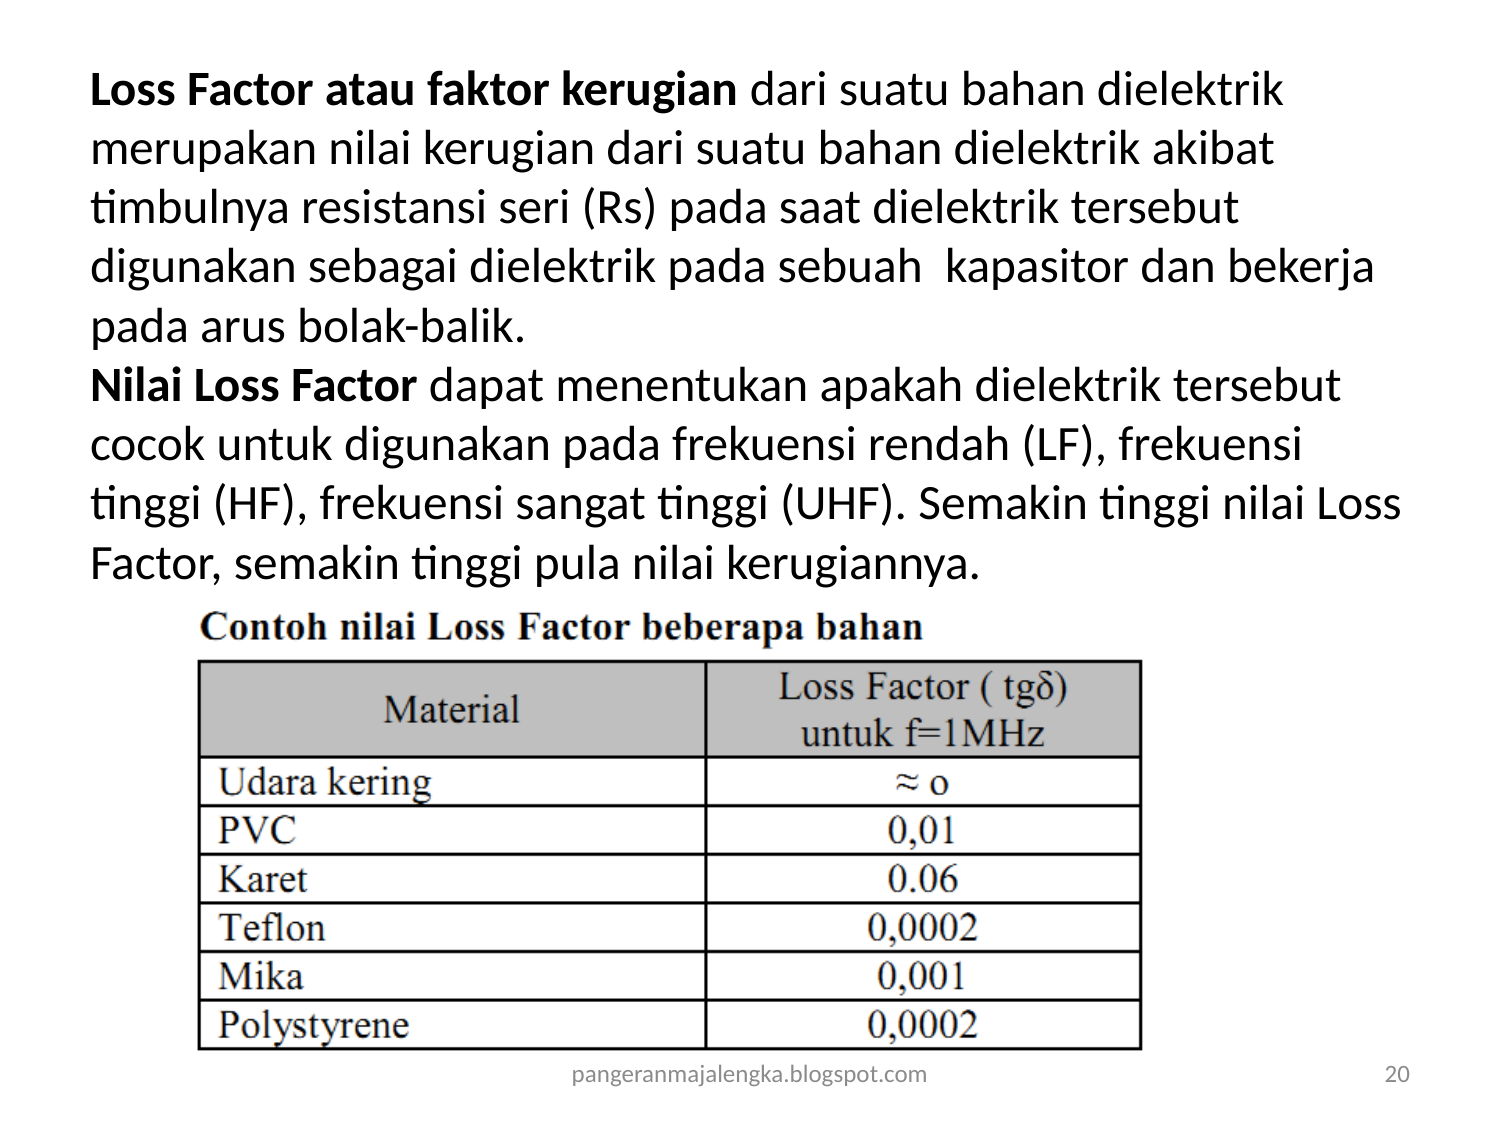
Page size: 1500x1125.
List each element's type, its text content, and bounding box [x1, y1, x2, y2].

picture [187, 599, 1155, 1060]
title Loss Factor atau faktor kerugian dari suatu bahan dielektrik merupakan nilai kerugian dari suatu bahan dielektrik akibat timbulnya resistansi seri (Rs) pada saat dielektrik tersebut digunakan sebagai dielektrik pada sebuah kapasitor dan bekerja pada arus bolak-balik. Nilai Loss Factor dapat menentukan apakah dielektrik tersebut cocok untuk digunakan pada frekuensi rendah (LF), frekuensi tinggi (HF), frekuensi sangat tinggi (UHF). Semakin tinggi nilai Loss Factor, semakin tinggi pula nilai kerugiannya. [75, 45, 1425, 1050]
footer pangeranmajalengka.blogspot.com [512, 1069, 988, 1103]
slide_number 20 [1074, 1042, 1425, 1103]
